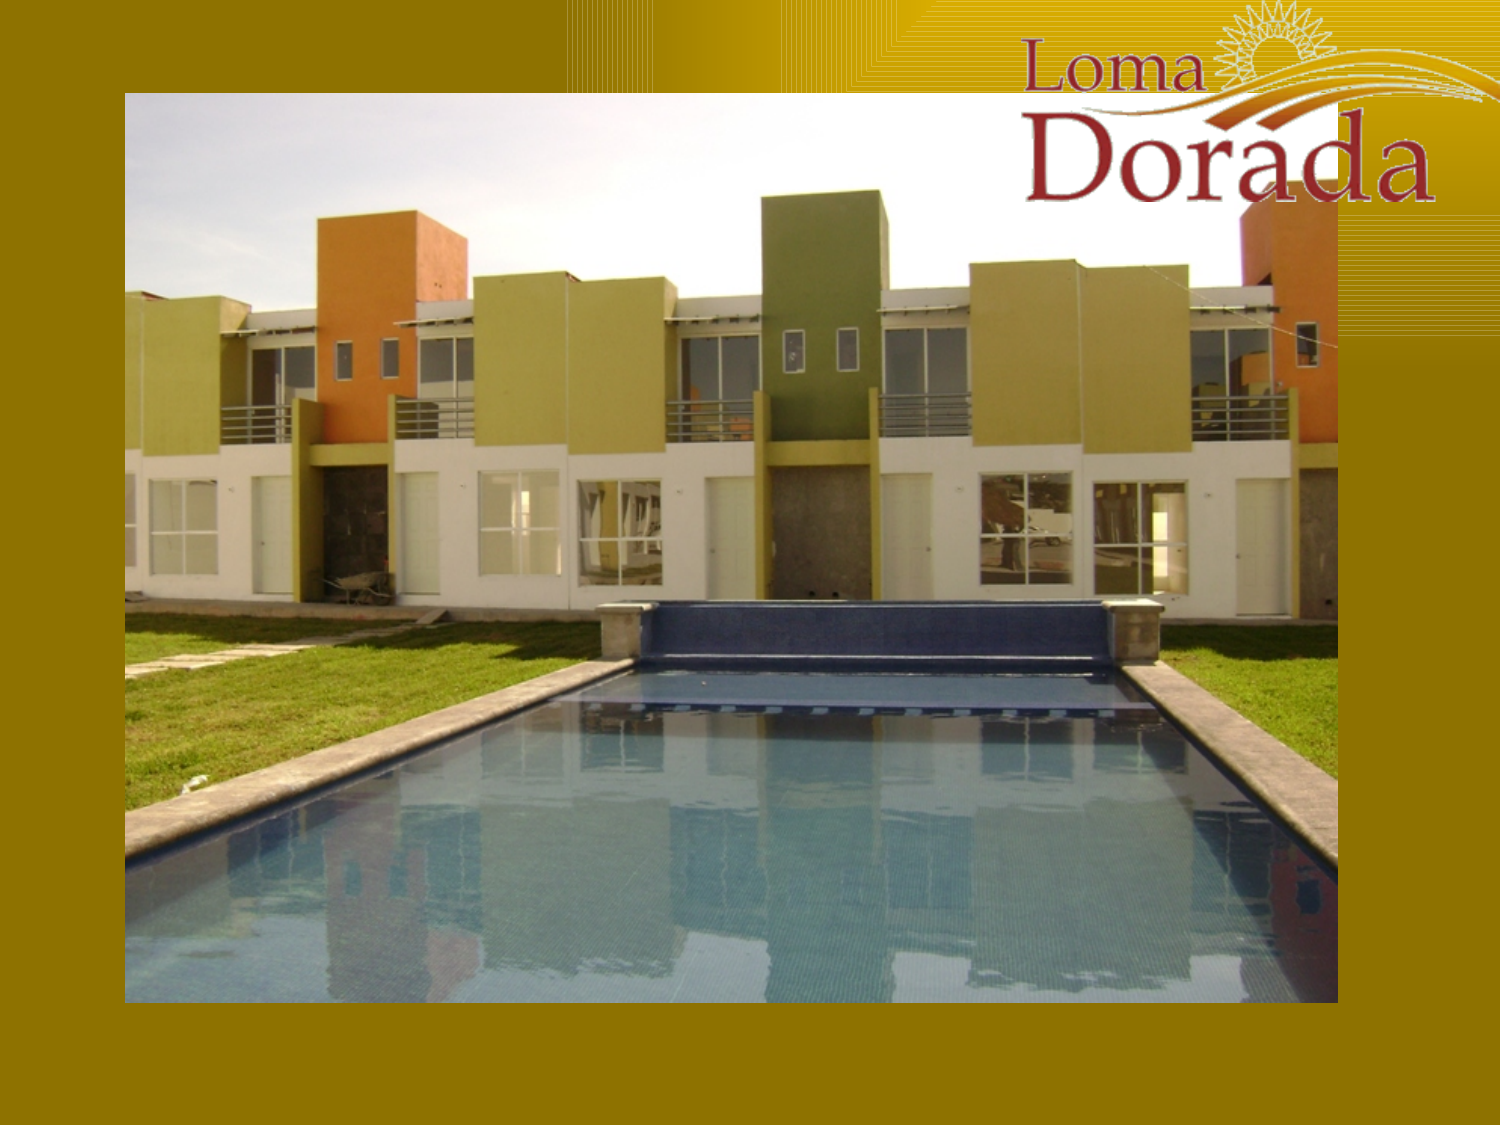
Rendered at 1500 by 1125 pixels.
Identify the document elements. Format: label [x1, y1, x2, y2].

picture [124, 0, 1500, 1004]
